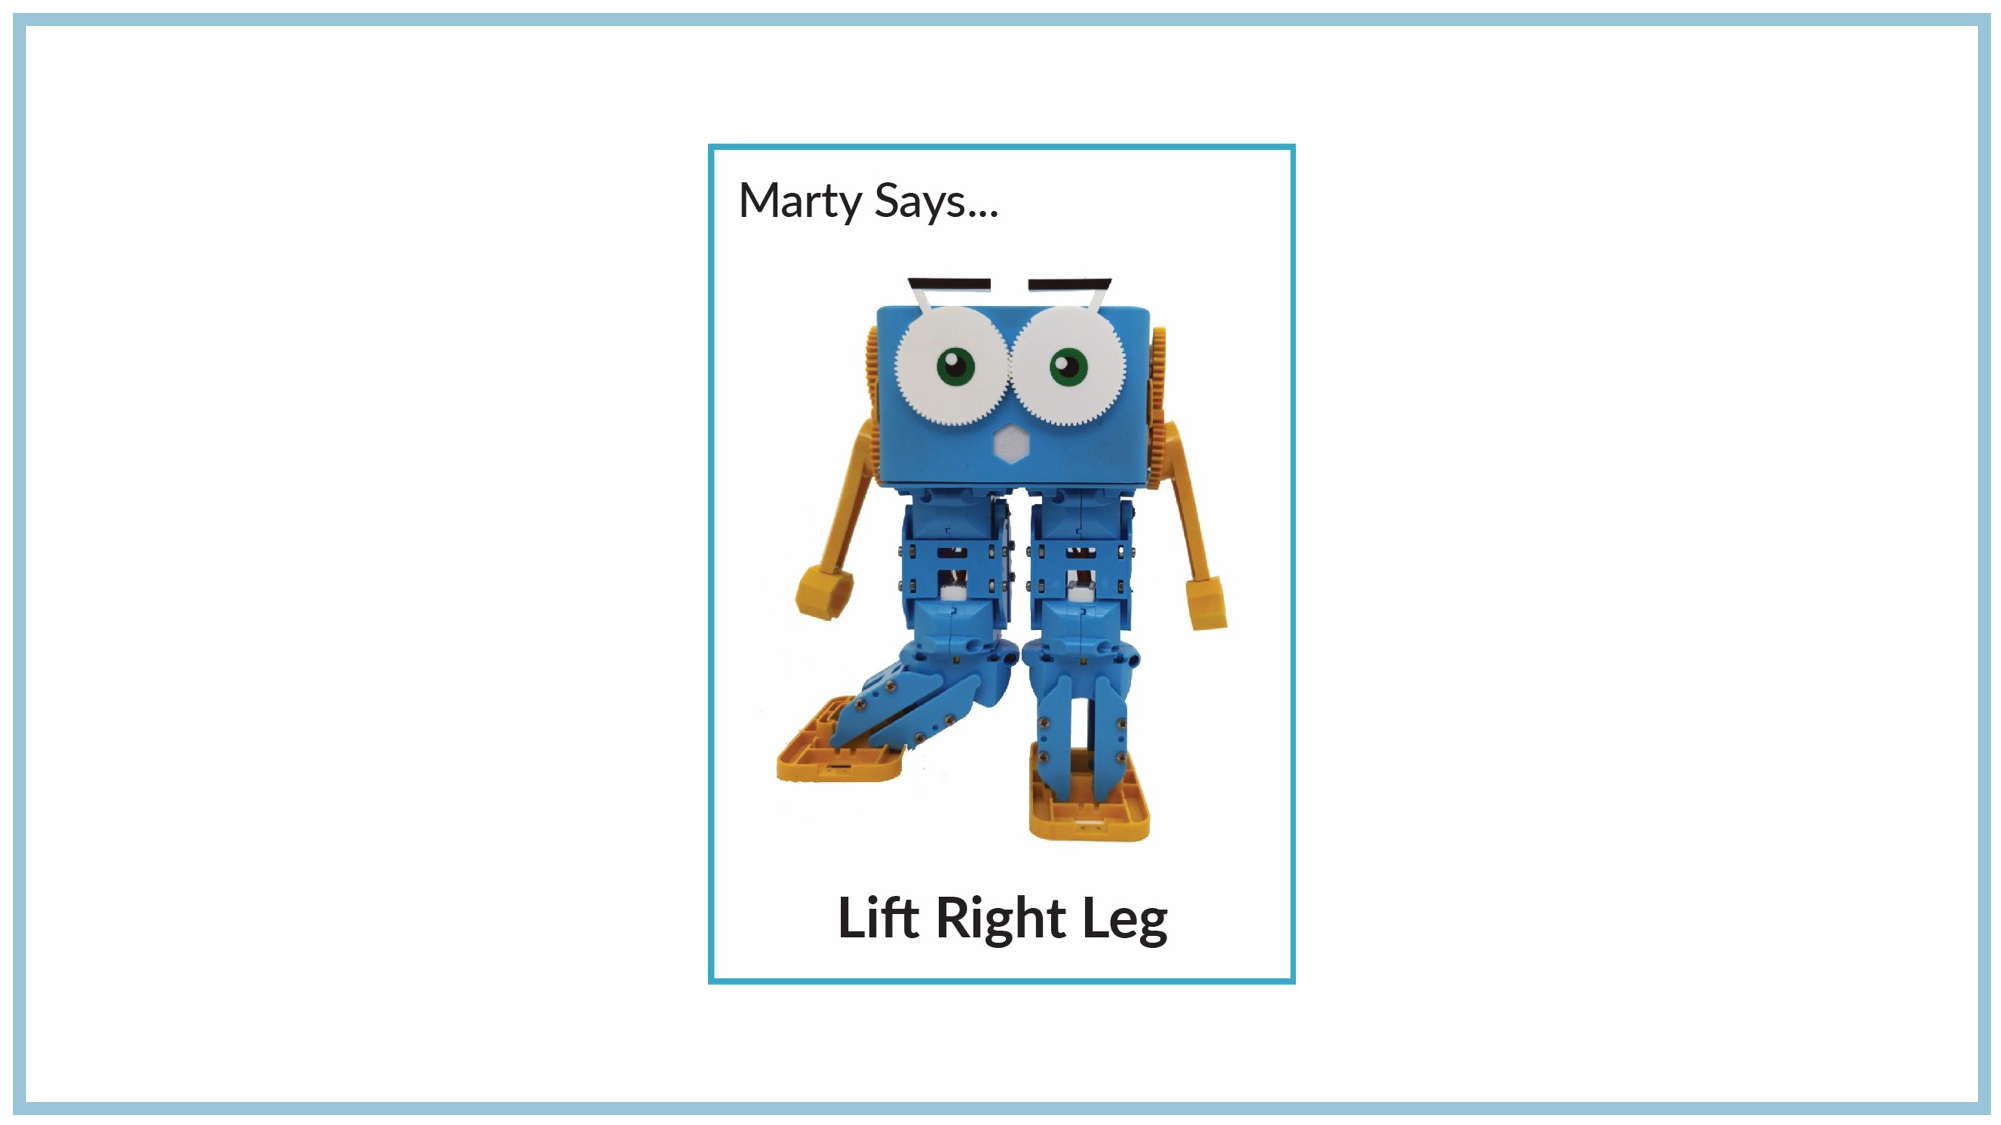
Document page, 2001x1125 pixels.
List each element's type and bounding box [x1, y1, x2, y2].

text_box [18, 19, 1986, 1110]
picture [708, 143, 1296, 985]
